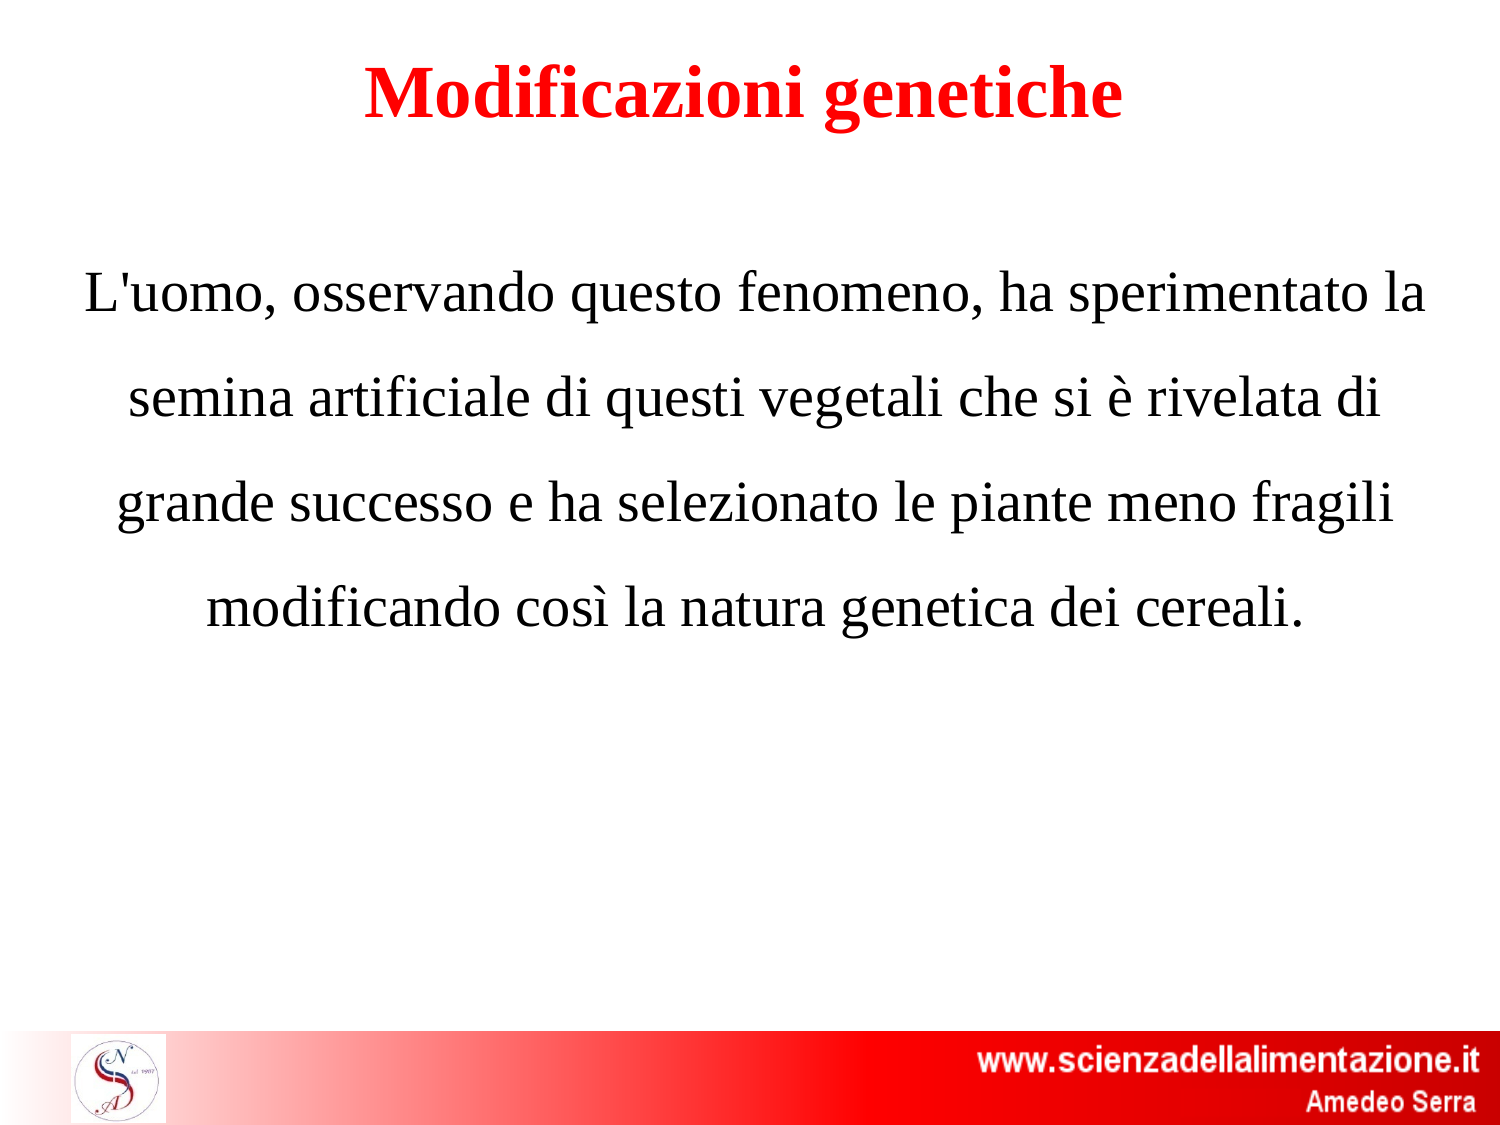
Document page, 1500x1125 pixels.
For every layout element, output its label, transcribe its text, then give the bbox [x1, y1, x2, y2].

title Modificazioni genetiche [34, 0, 1454, 177]
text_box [0, 1030, 1500, 1125]
text_box L'uomo, osservando questo fenomeno, ha sperimentato la semina artificiale di questi vegetali che si è rivelata di grande successo e ha selezionato le piante meno fragili modificando così la natura genetica dei cereali. [46, 210, 1465, 985]
